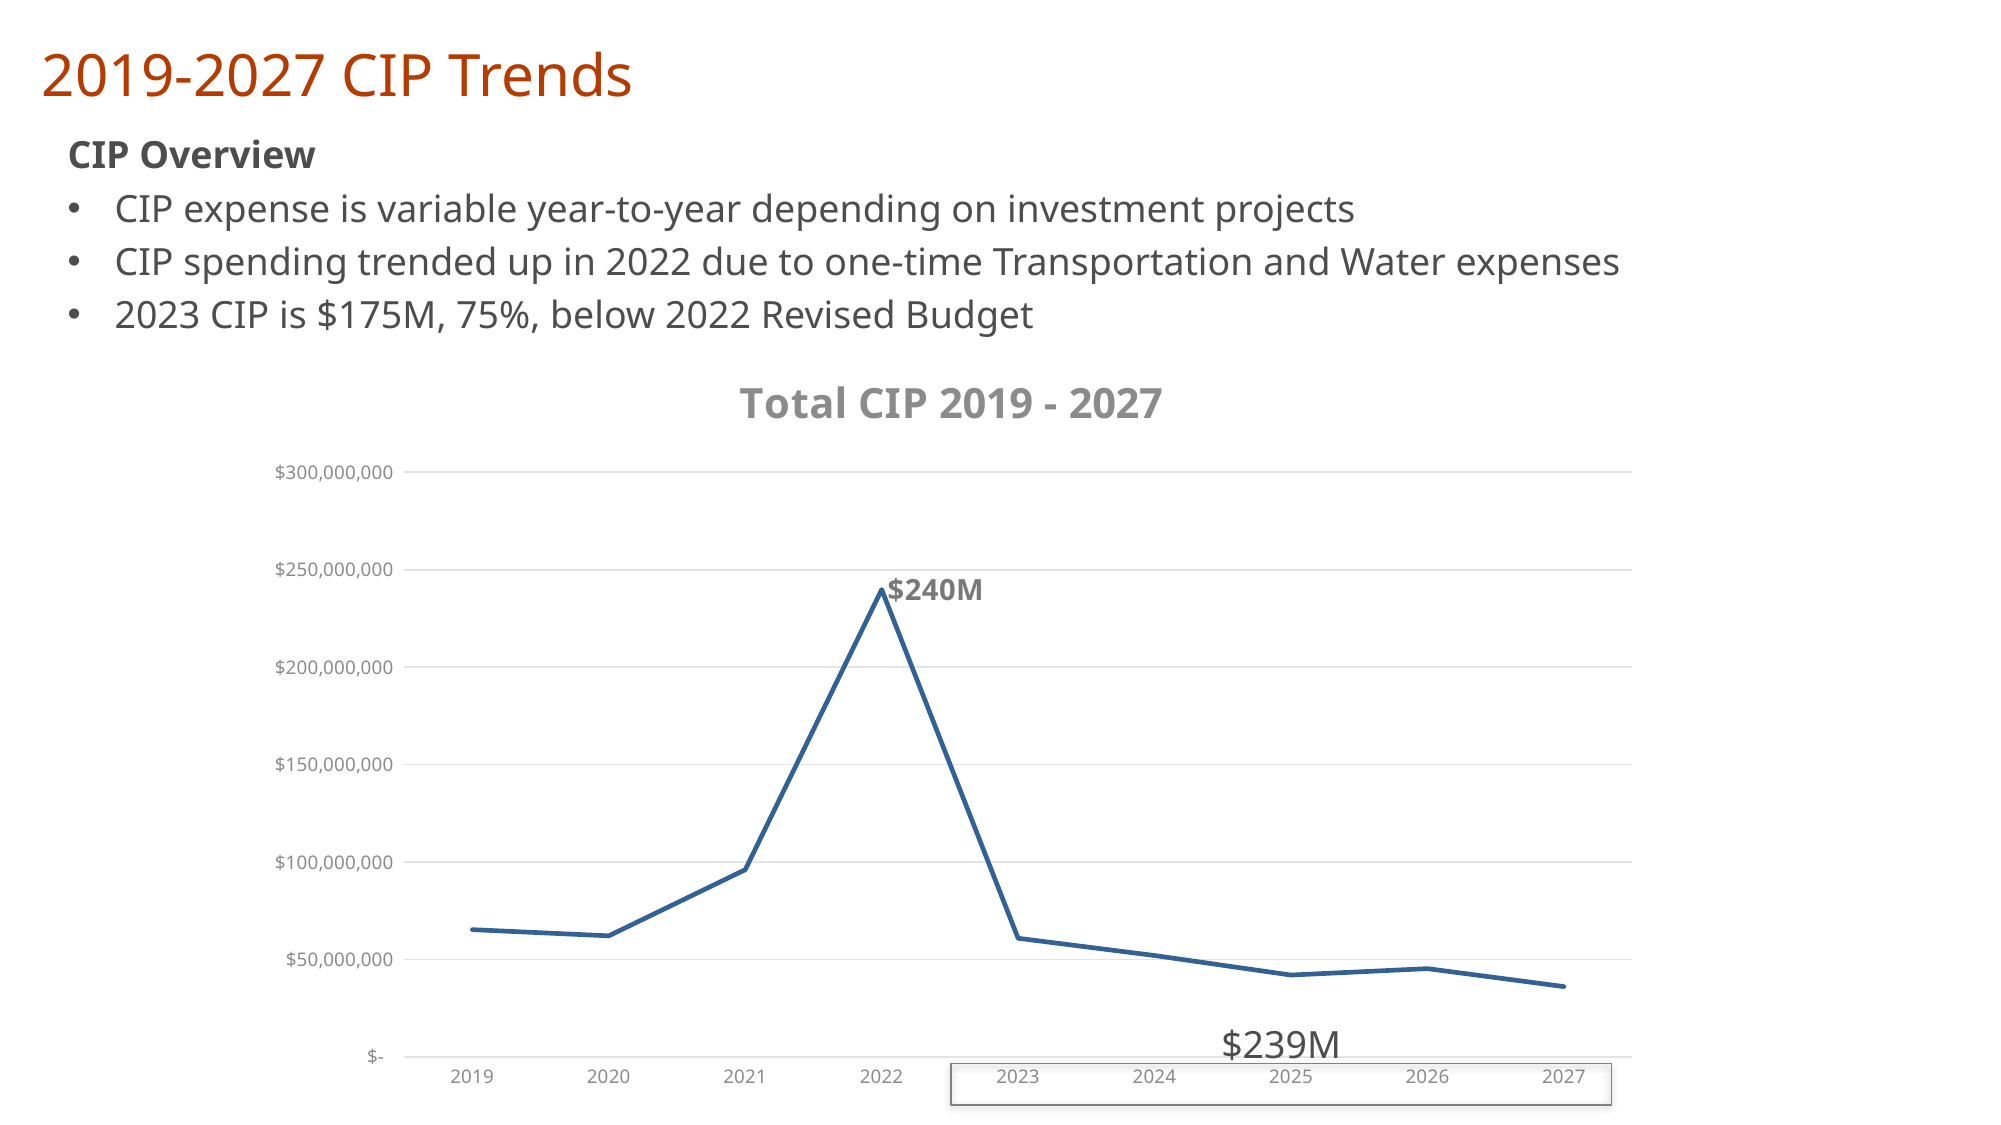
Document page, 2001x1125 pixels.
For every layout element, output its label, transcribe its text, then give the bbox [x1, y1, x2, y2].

chart [241, 337, 1661, 1106]
text_box 2019-2027 CIP Trends [27, 30, 1827, 139]
text_box CIP Overview CIP expense is variable year-to-year depending on investment projects CIP spending trended up in 2022 due to one-time Transportation and Water expenses 2023 CIP is $175M, 75%, below 2022 Revised Budget [53, 124, 1921, 344]
